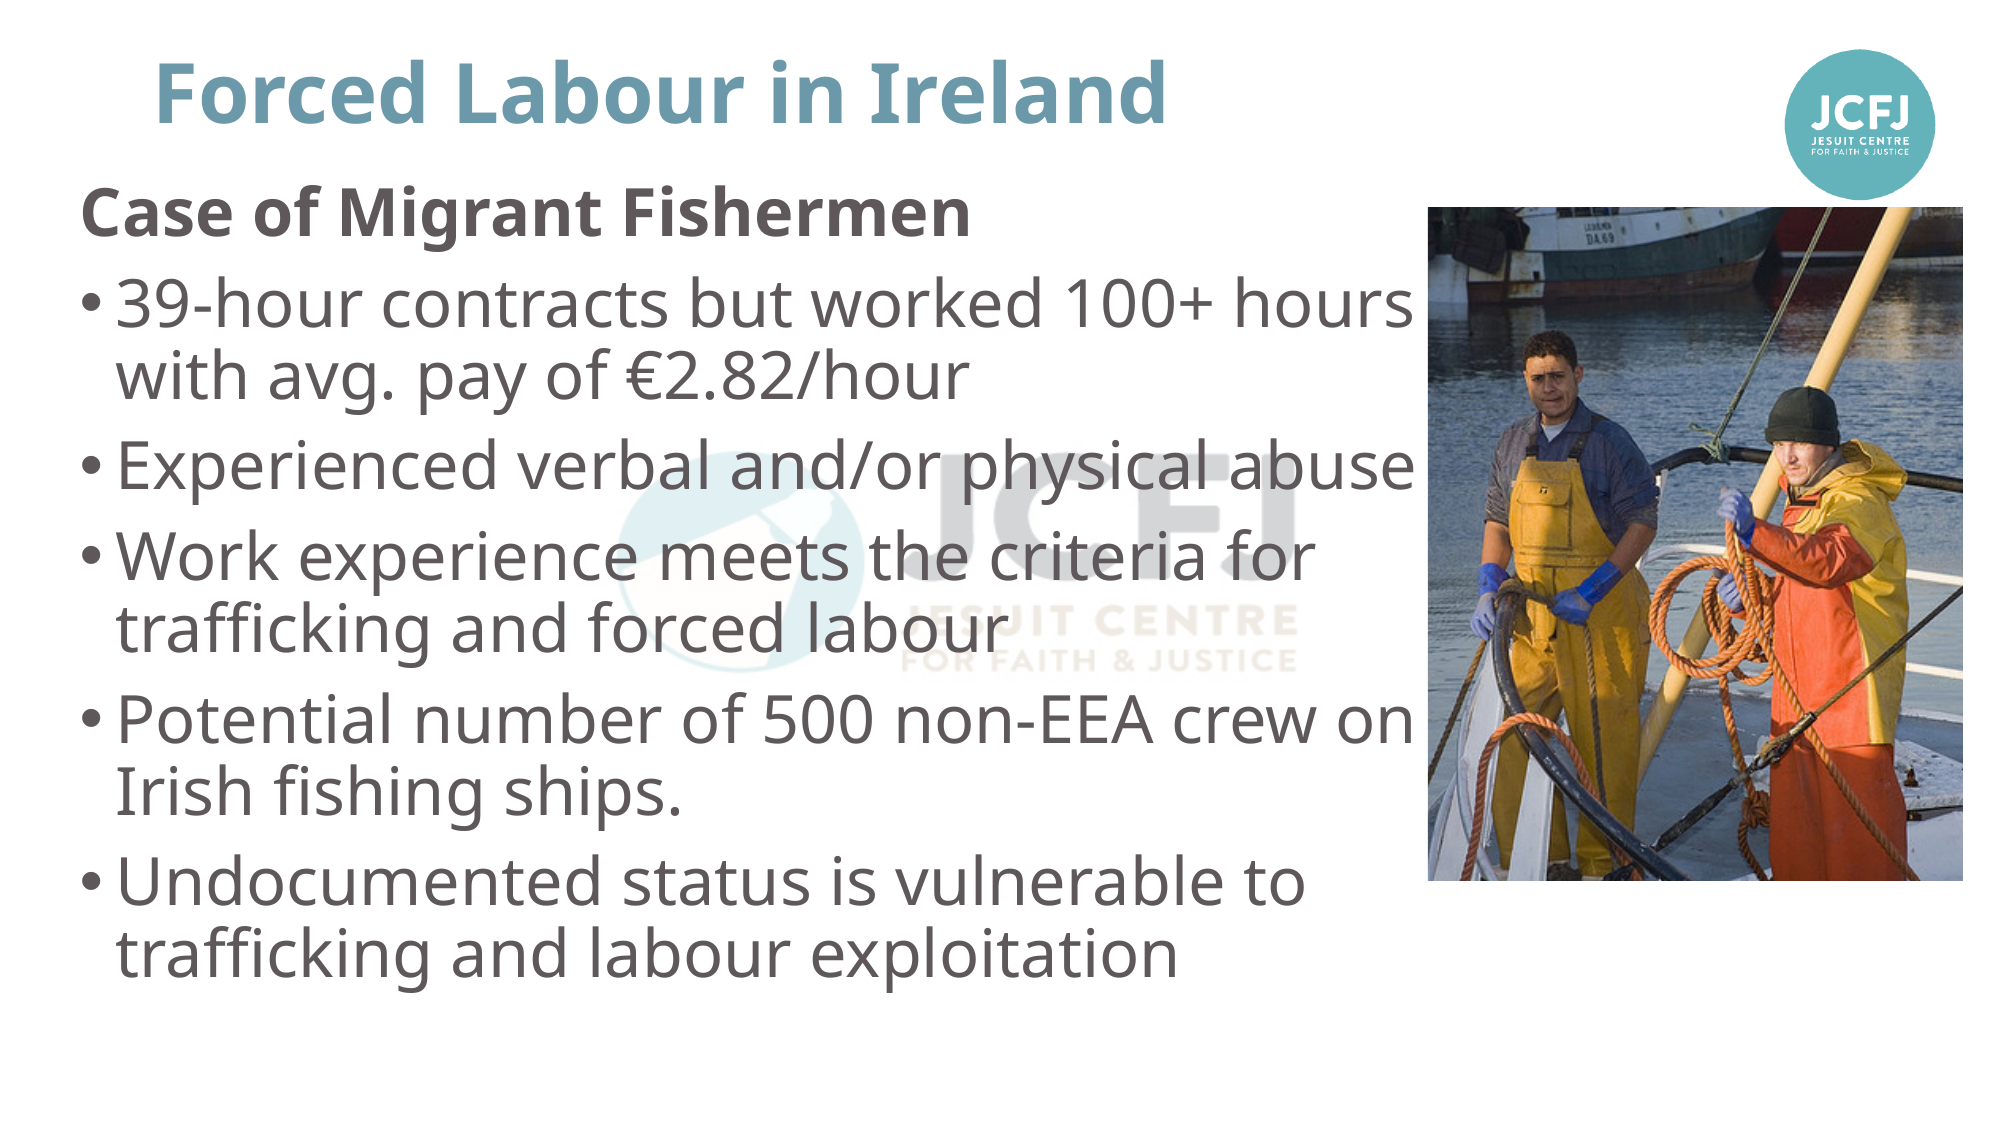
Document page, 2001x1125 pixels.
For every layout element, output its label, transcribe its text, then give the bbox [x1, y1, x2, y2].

picture [1427, 35, 1963, 881]
list Case of Migrant Fishermen 39-hour contracts but worked 100+ hours with avg. pay of €2.82/hour Experienced verbal and/or physical abuse Work experience meets the criteria for trafficking and forced labour Potential number of 500 non-EEA crew on Irish fishing ships. Undocumented status is vulnerable to trafficking and labour exploitation [64, 171, 1436, 1033]
title Forced Labour in Ireland [137, 21, 1863, 172]
